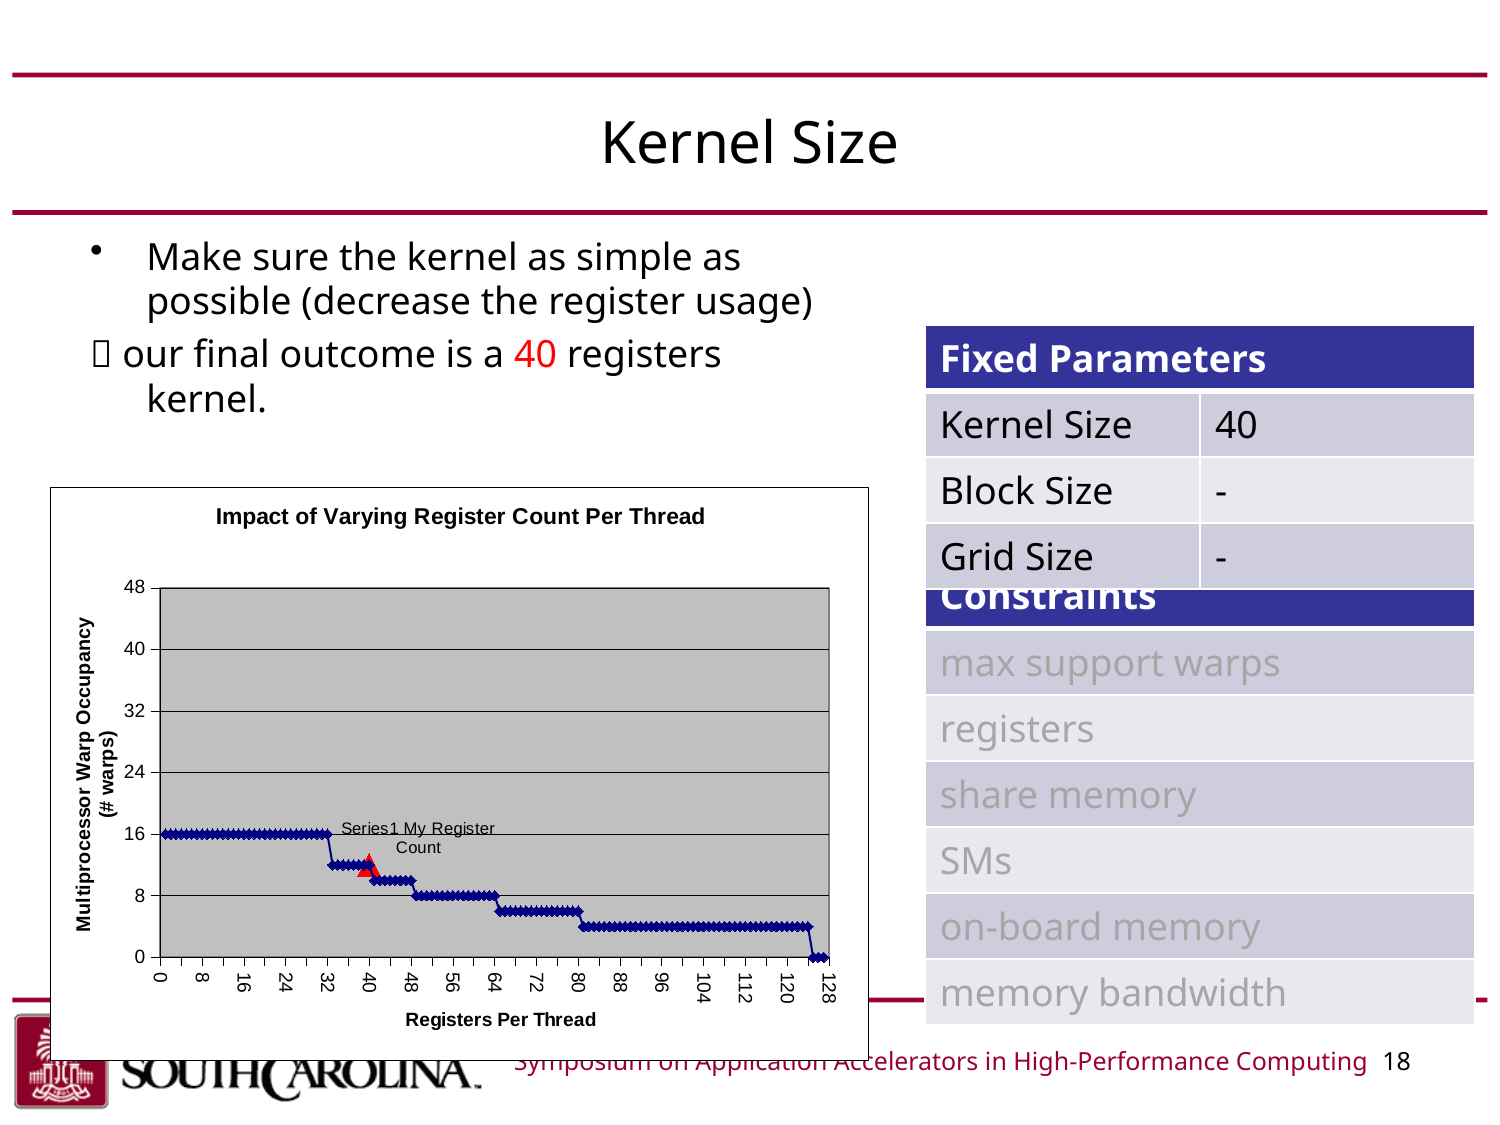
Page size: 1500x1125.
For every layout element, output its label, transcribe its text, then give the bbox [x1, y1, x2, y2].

table_cell SMs [926, 828, 1474, 892]
table_cell Block Size [926, 458, 1199, 522]
chart [49, 487, 869, 1062]
table_cell on-board memory [926, 894, 1474, 958]
table_cell Kernel Size [926, 394, 1199, 456]
table_cell share memory [926, 762, 1474, 826]
table_cell memory bandwidth [926, 960, 1474, 1024]
table_cell registers [926, 696, 1474, 760]
title Kernel Size [74, 74, 1426, 206]
table_cell - [1201, 524, 1474, 588]
picture [12, 1012, 488, 1112]
table_cell 40 [1201, 394, 1474, 456]
table_cell - [1201, 458, 1474, 522]
table_cell Grid Size [926, 524, 1199, 588]
slide_number Symposium on Application Accelerators in High-Performance Computing 18 [424, 1037, 1500, 1088]
list Make sure the kernel as simple as possible (decrease the register usage)  our final outcome is a 40 registers kernel. [74, 224, 863, 485]
table_cell max support warps [926, 631, 1474, 694]
table_header Constraints [926, 590, 1474, 626]
table_header Fixed Parameters [926, 326, 1474, 388]
